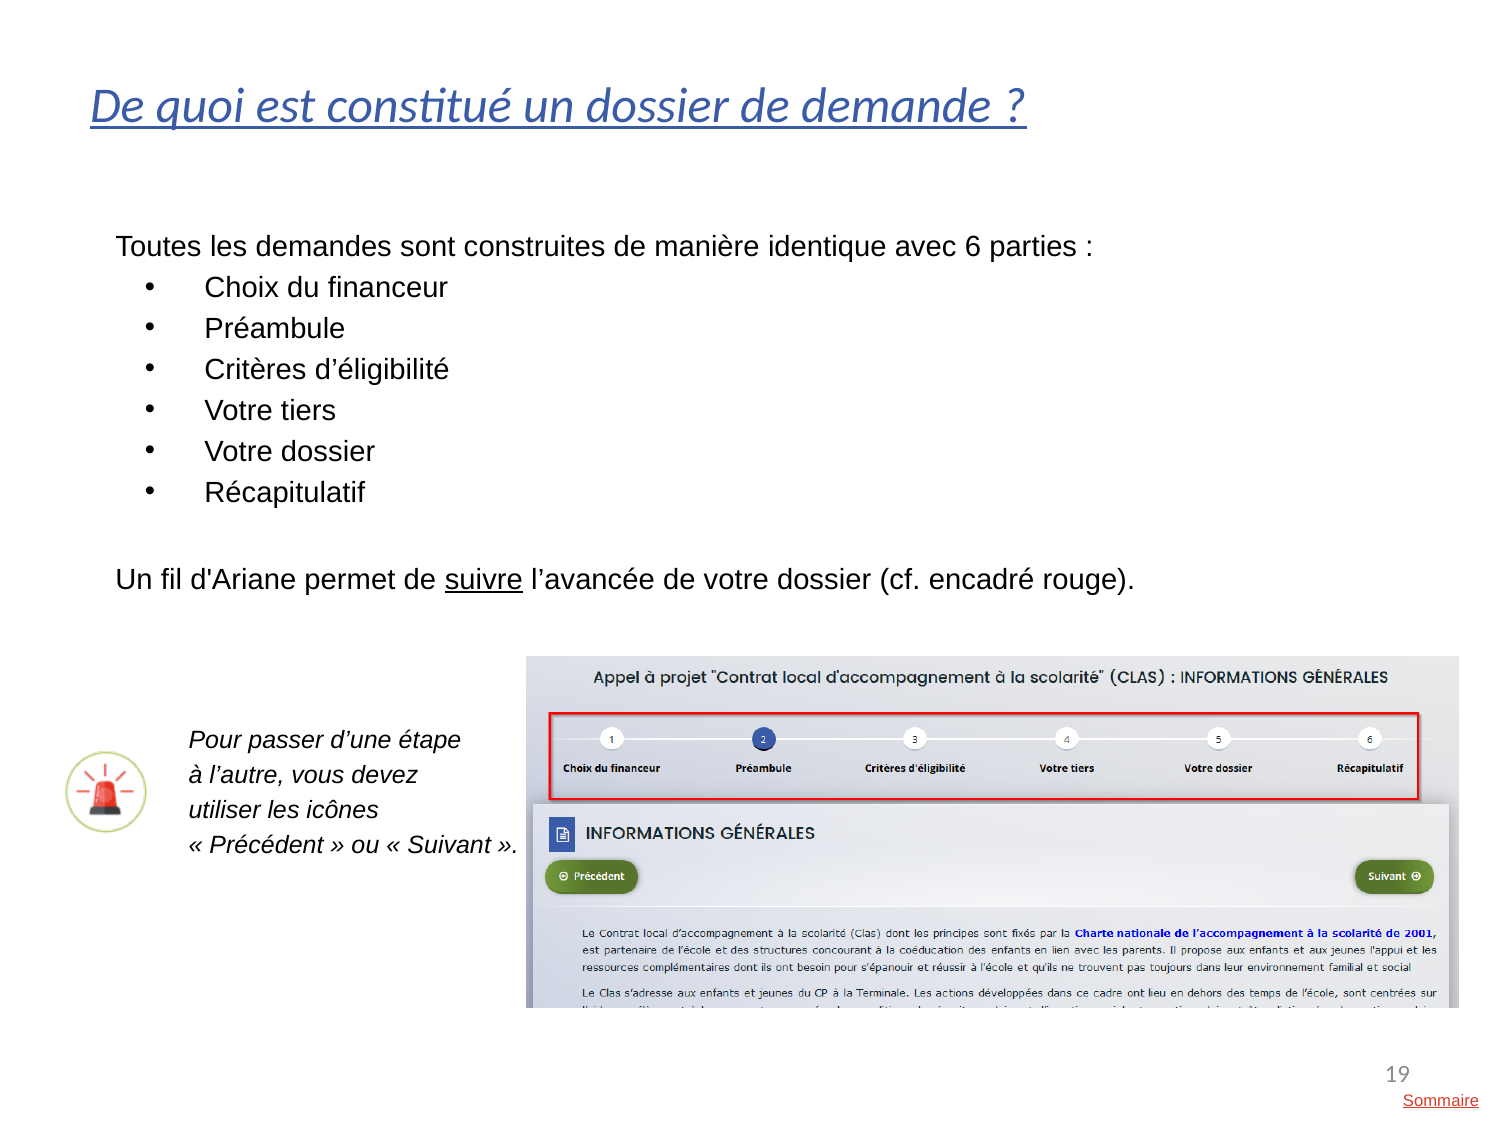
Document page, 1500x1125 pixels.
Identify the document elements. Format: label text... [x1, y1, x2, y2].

picture [52, 739, 160, 847]
list Toutes les demandes sont construites de manière identique avec 6 parties : Choix du financeur Préambule Critères d’éligibilité Votre tiers Votre dossier Récapitulatif Un fil d'Ariane permet de suivre l’avancée de votre dossier (cf. encadré rouge). Pour passer d’une étape à l’autre, vous devez utiliser les icônes « Précédent » ou « Suivant ». [100, 219, 1400, 915]
slide_number 19 [1074, 1042, 1425, 1103]
picture [526, 656, 1459, 1008]
title De quoi est constitué un dossier de demande ? [75, 45, 1425, 161]
